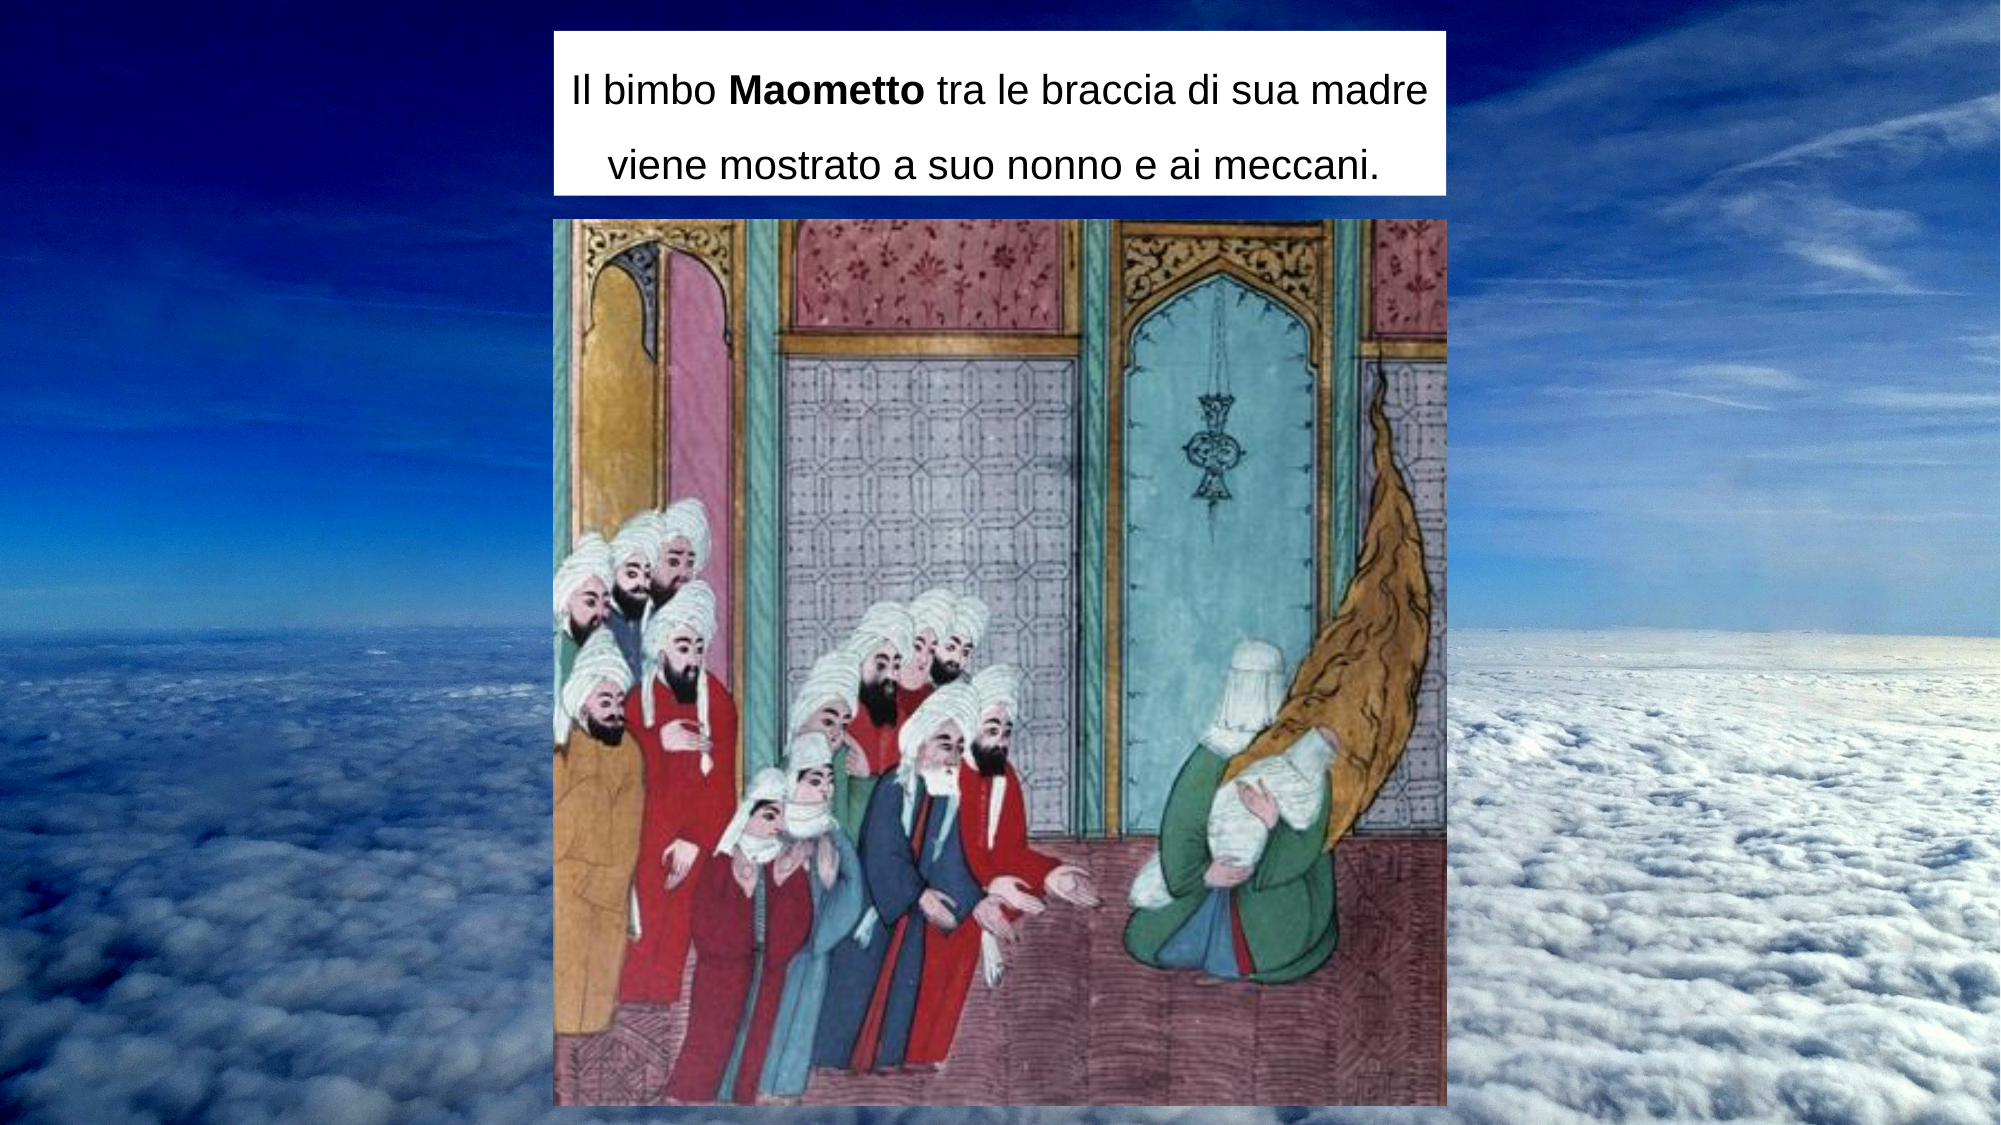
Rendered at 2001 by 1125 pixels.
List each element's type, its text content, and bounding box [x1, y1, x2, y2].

text_box Il bimbo Maometto tra le braccia di sua madre viene mostrato a suo nonno e ai meccani. [553, 30, 1447, 196]
picture [0, 0, 2001, 1125]
